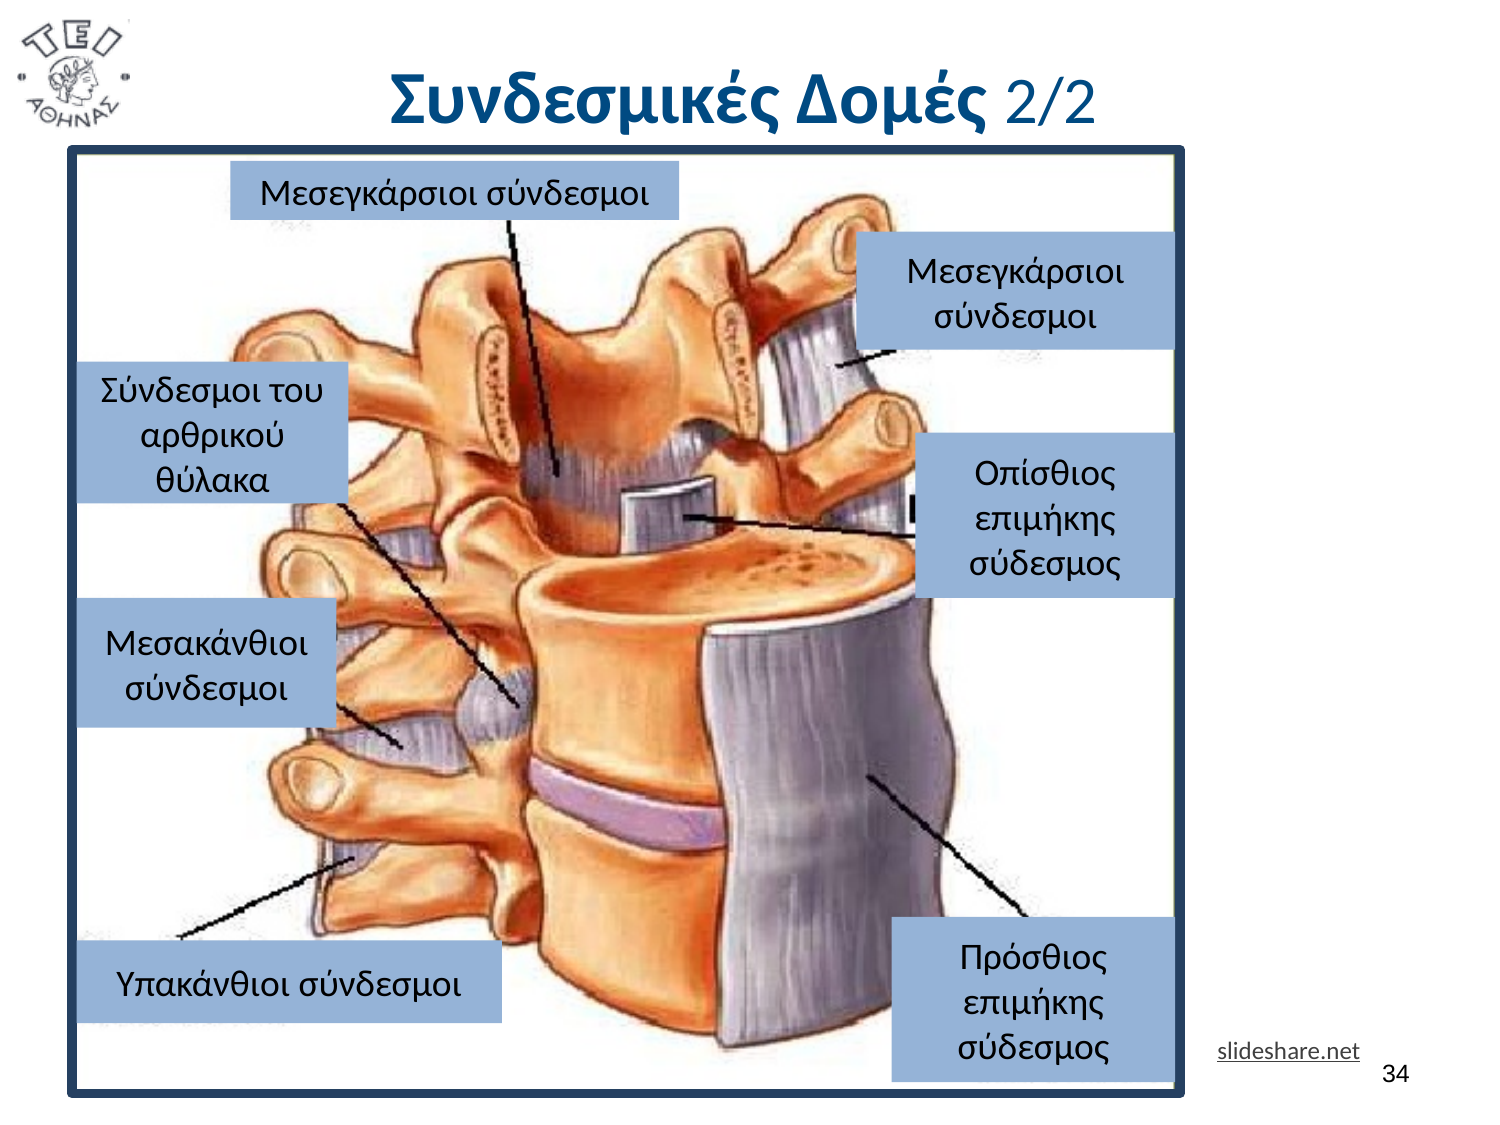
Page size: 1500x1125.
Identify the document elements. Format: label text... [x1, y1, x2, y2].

slide_number 33 [1074, 1042, 1425, 1103]
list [76, 154, 1176, 1089]
title Συνδεσμικές Δομές 2/2 [76, 19, 1427, 169]
picture [17, 19, 76, 133]
text_box slideshare.net [1187, 1026, 1391, 1072]
